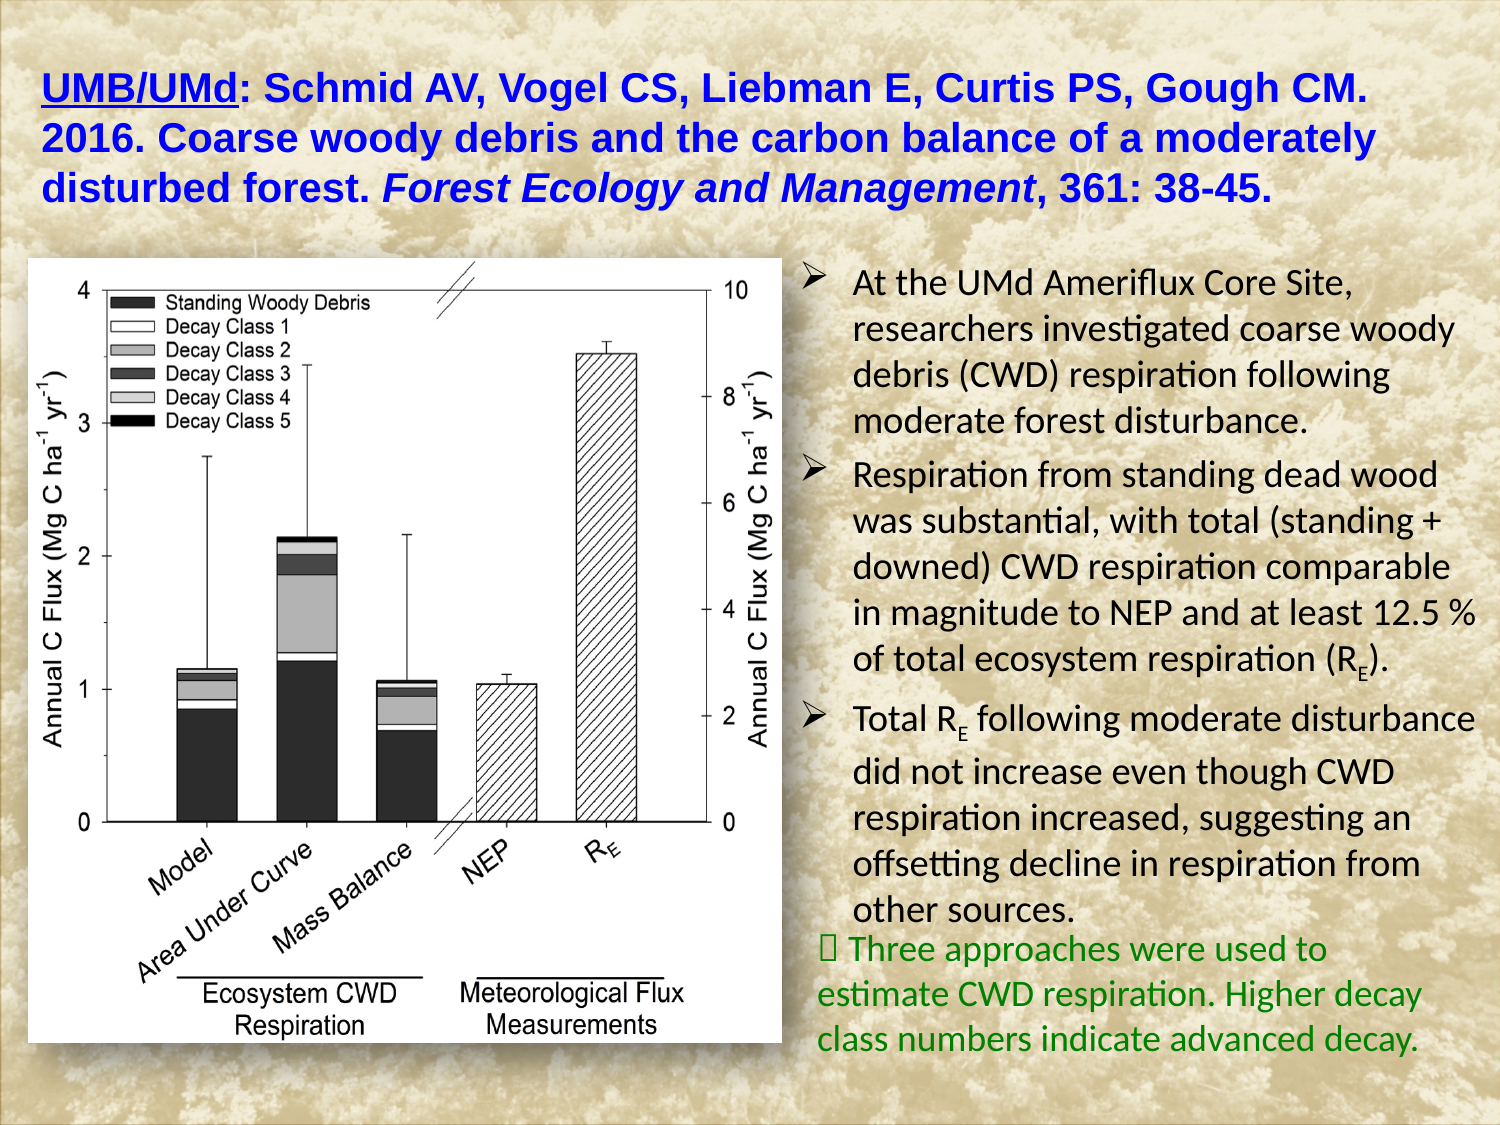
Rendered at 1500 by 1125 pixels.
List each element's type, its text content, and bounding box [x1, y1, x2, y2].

title UMB/UMd: Schmid AV, Vogel CS, Liebman E, Curtis PS, Gough CM. 2016. Coarse woody debris and the carbon balance of a moderately disturbed forest. Forest Ecology and Management, 361: 38-45. [26, 42, 1474, 230]
text_box  Three approaches were used to estimate CWD respiration. Higher decay class numbers indicate advanced decay. [802, 916, 1474, 1067]
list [28, 258, 783, 1047]
picture [0, 0, 1500, 1125]
list At the UMd Ameriflux Core Site, researchers investigated coarse woody debris (CWD) respiration following moderate forest disturbance. Respiration from standing dead wood was substantial, with total (standing + downed) CWD respiration comparable in magnitude to NEP and at least 12.5 % of total ecosystem respiration (RE). Total RE following moderate disturbance did not increase even though CWD respiration increased, suggesting an offsetting decline in respiration from other sources. [784, 249, 1500, 947]
